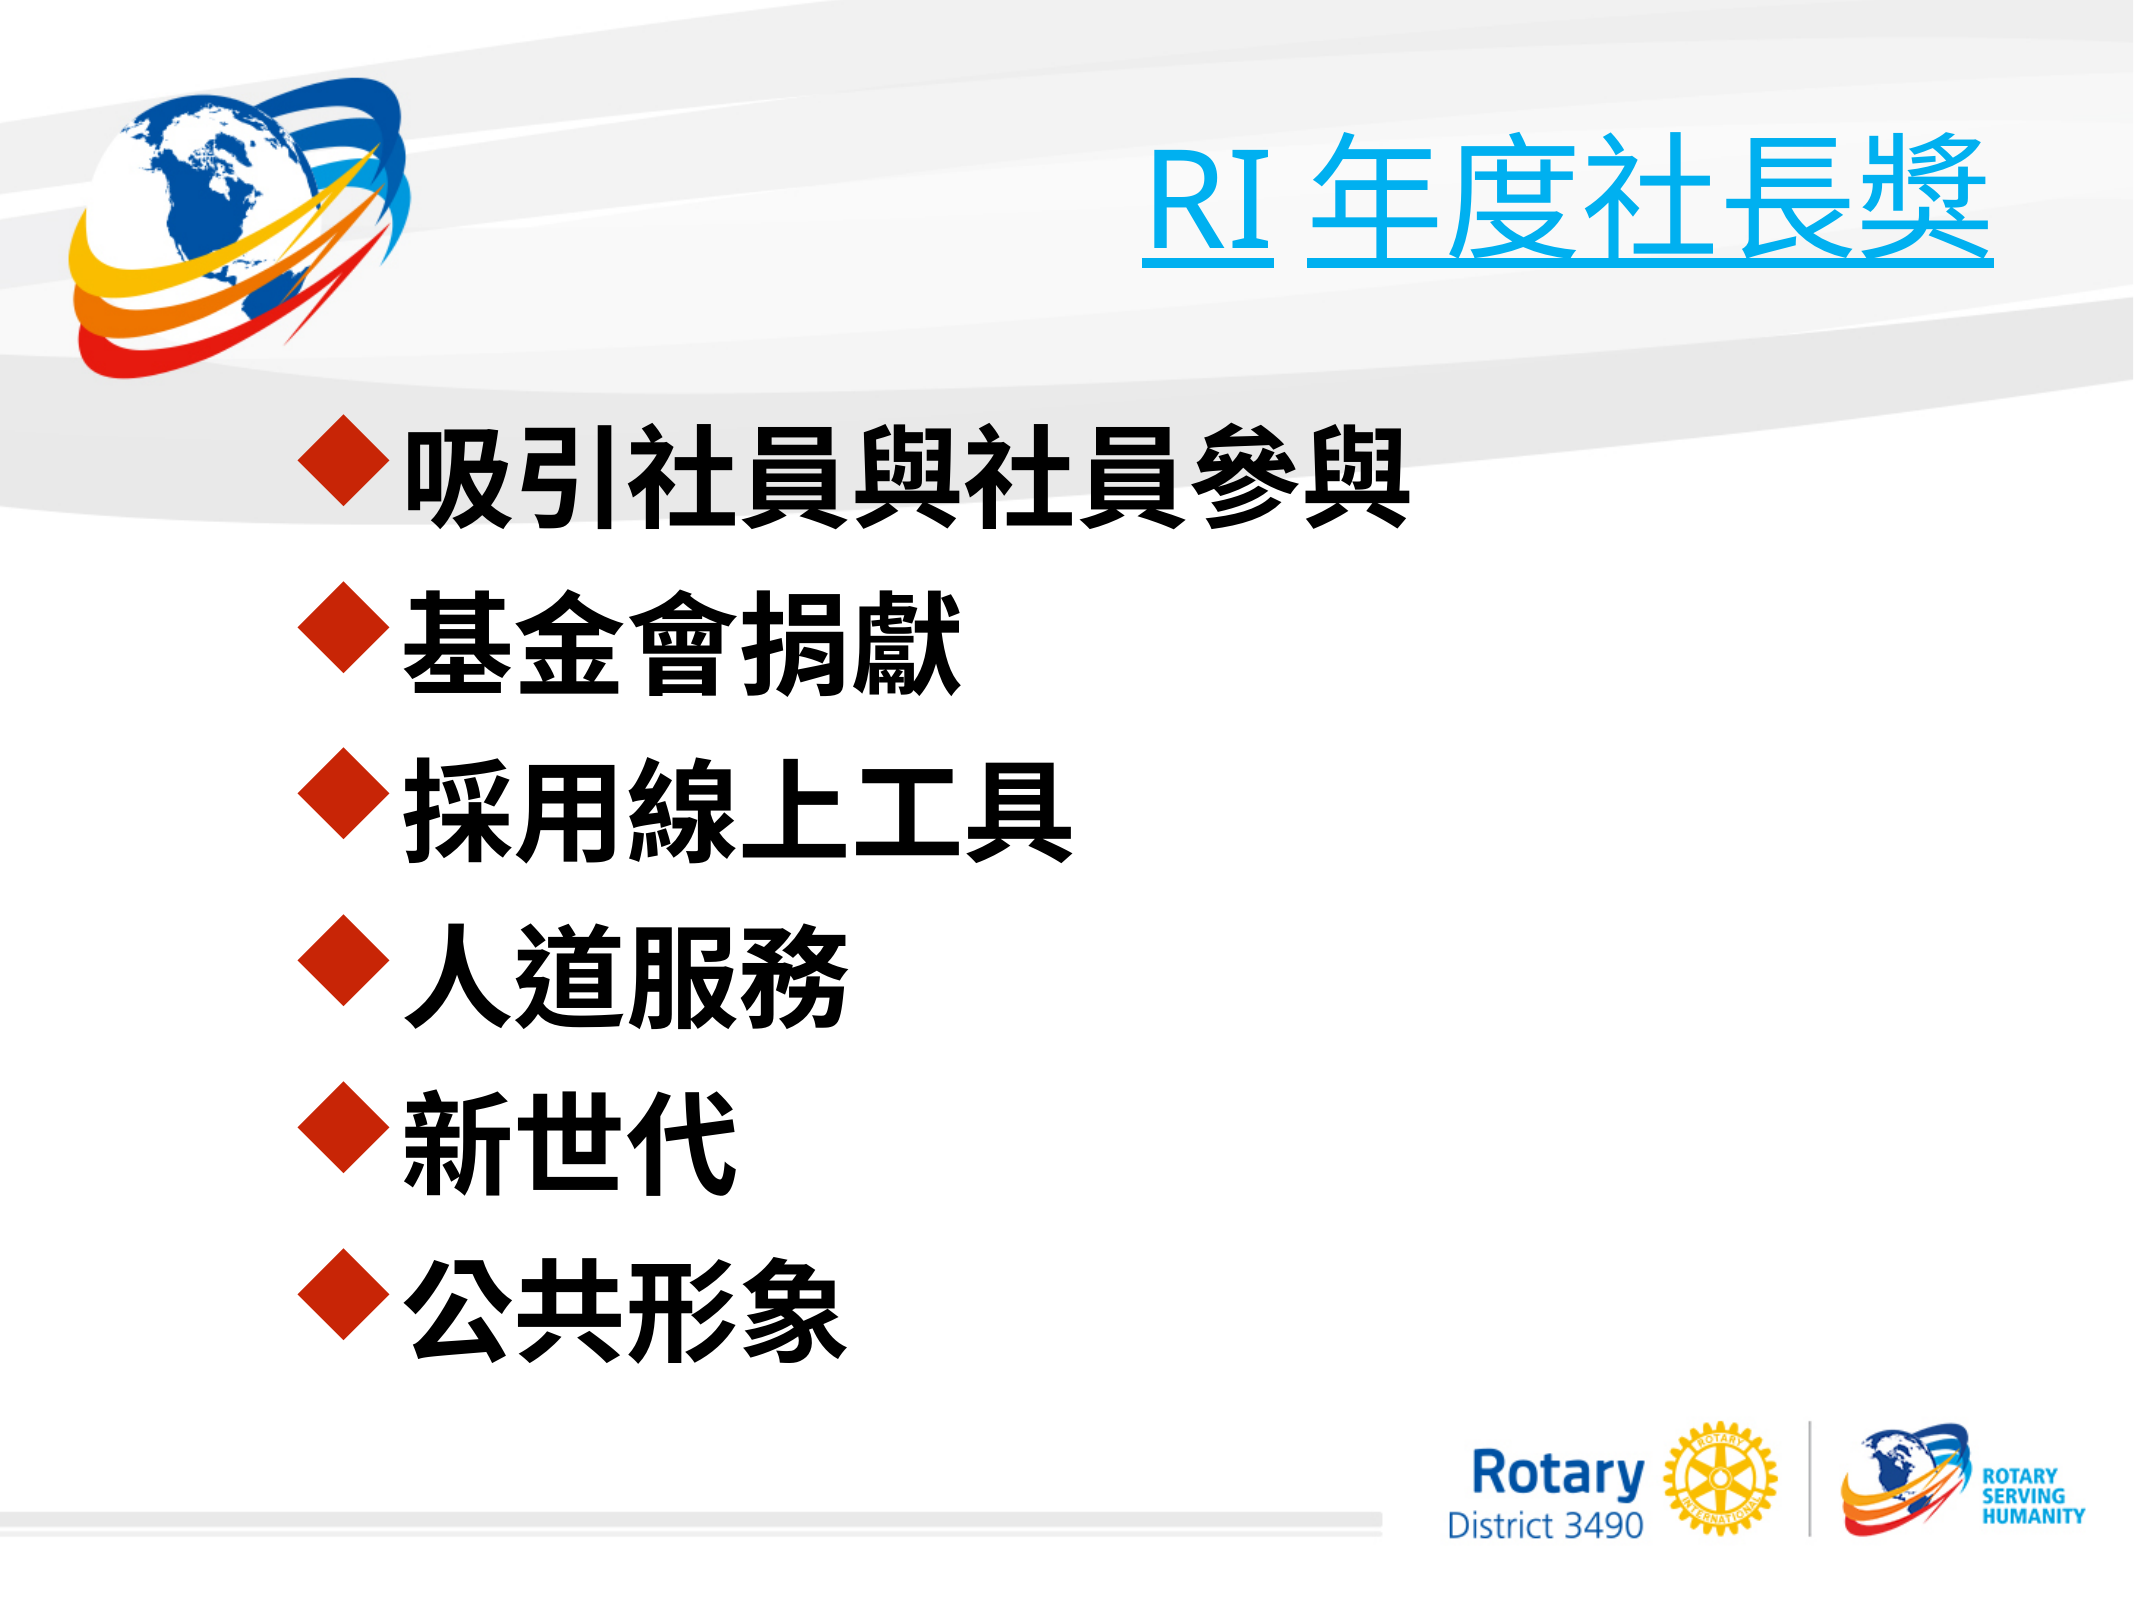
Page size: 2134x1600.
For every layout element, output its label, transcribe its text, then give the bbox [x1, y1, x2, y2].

picture [0, 0, 2134, 1600]
list RI年度社長獎 [479, 100, 2004, 286]
text_box 吸引社員與社員參與 基金會捐獻 採用線上工具 人道服務 新世代 公共形象 [274, 451, 2134, 1474]
